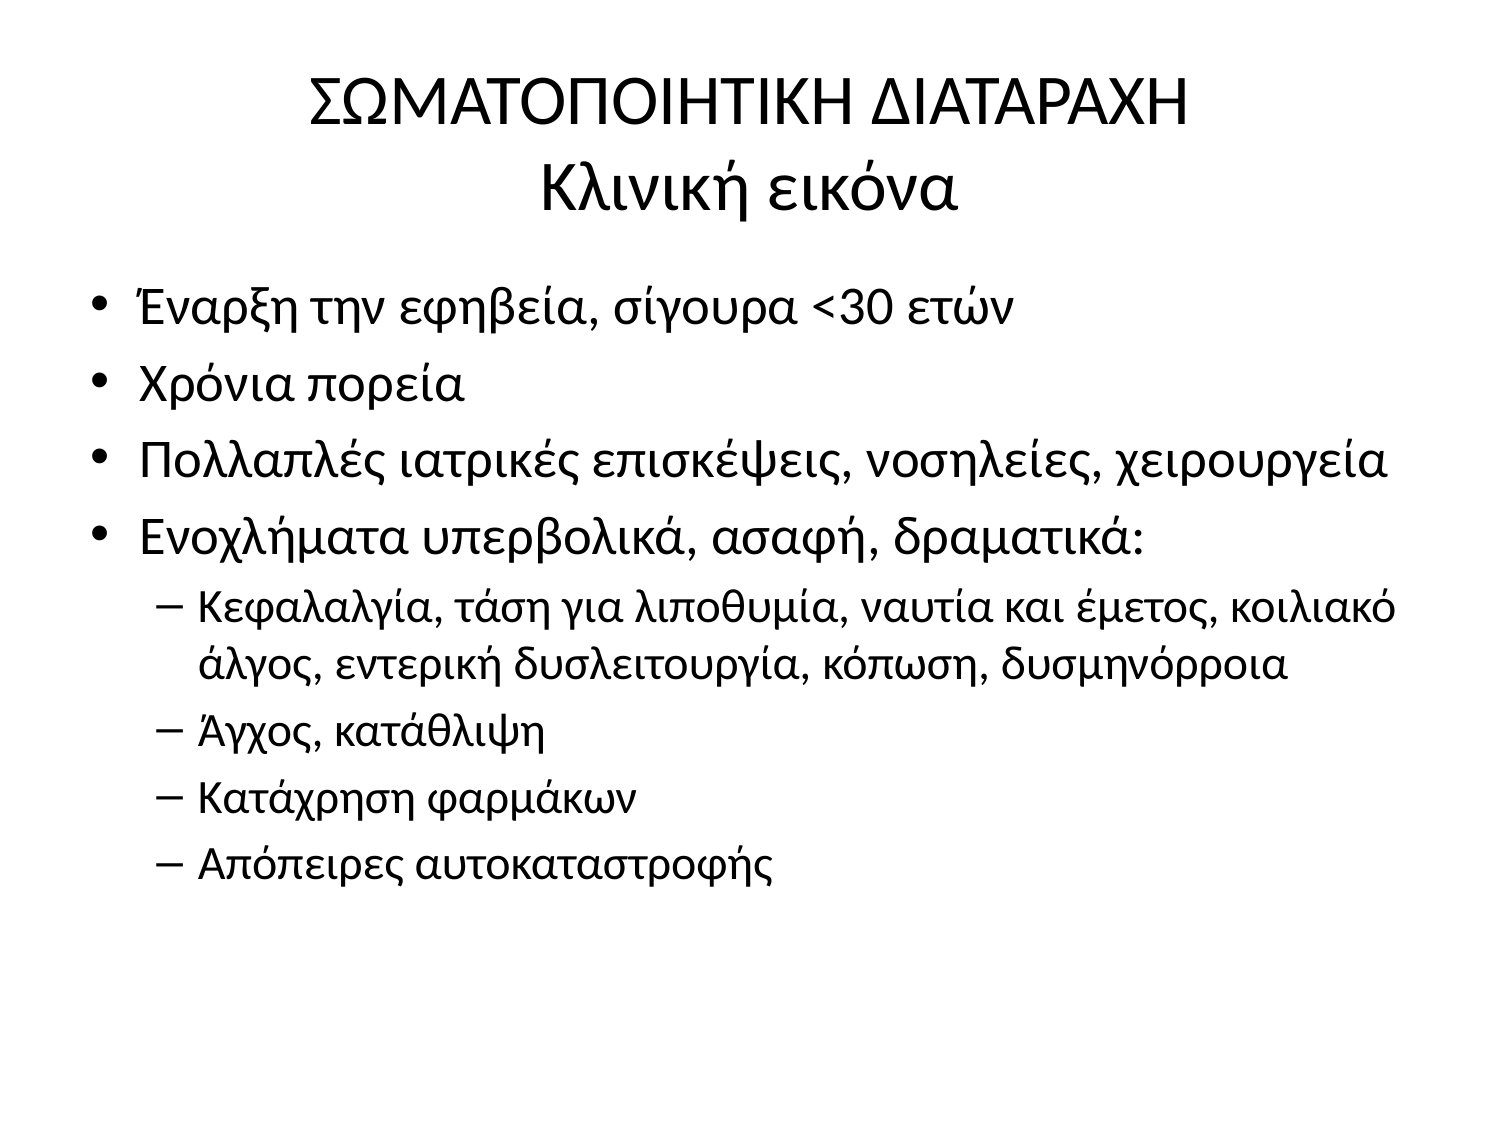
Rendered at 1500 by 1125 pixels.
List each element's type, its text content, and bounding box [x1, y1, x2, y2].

title ΣΩΜΑΤΟΠΟΙΗΤΙΚΗ ΔΙΑΤΑΡΑΧΗ Κλινική εικόνα [75, 45, 1425, 233]
list Έναρξη την εφηβεία, σίγουρα <30 ετών Χρόνια πορεία Πολλαπλές ιατρικές επισκέψεις, νοσηλείες, χειρουργεία Ενοχλήματα υπερβολικά, ασαφή, δραματικά: Κεφαλαλγία, τάση για λιποθυμία, ναυτία και έμετος, κοιλιακό άλγος, εντερική δυσλειτουργία, κόπωση, δυσμηνόρροια Άγχος, κατάθλιψη Κατάχρηση φαρμάκων Απόπειρες αυτοκαταστροφής [75, 262, 1425, 1005]
